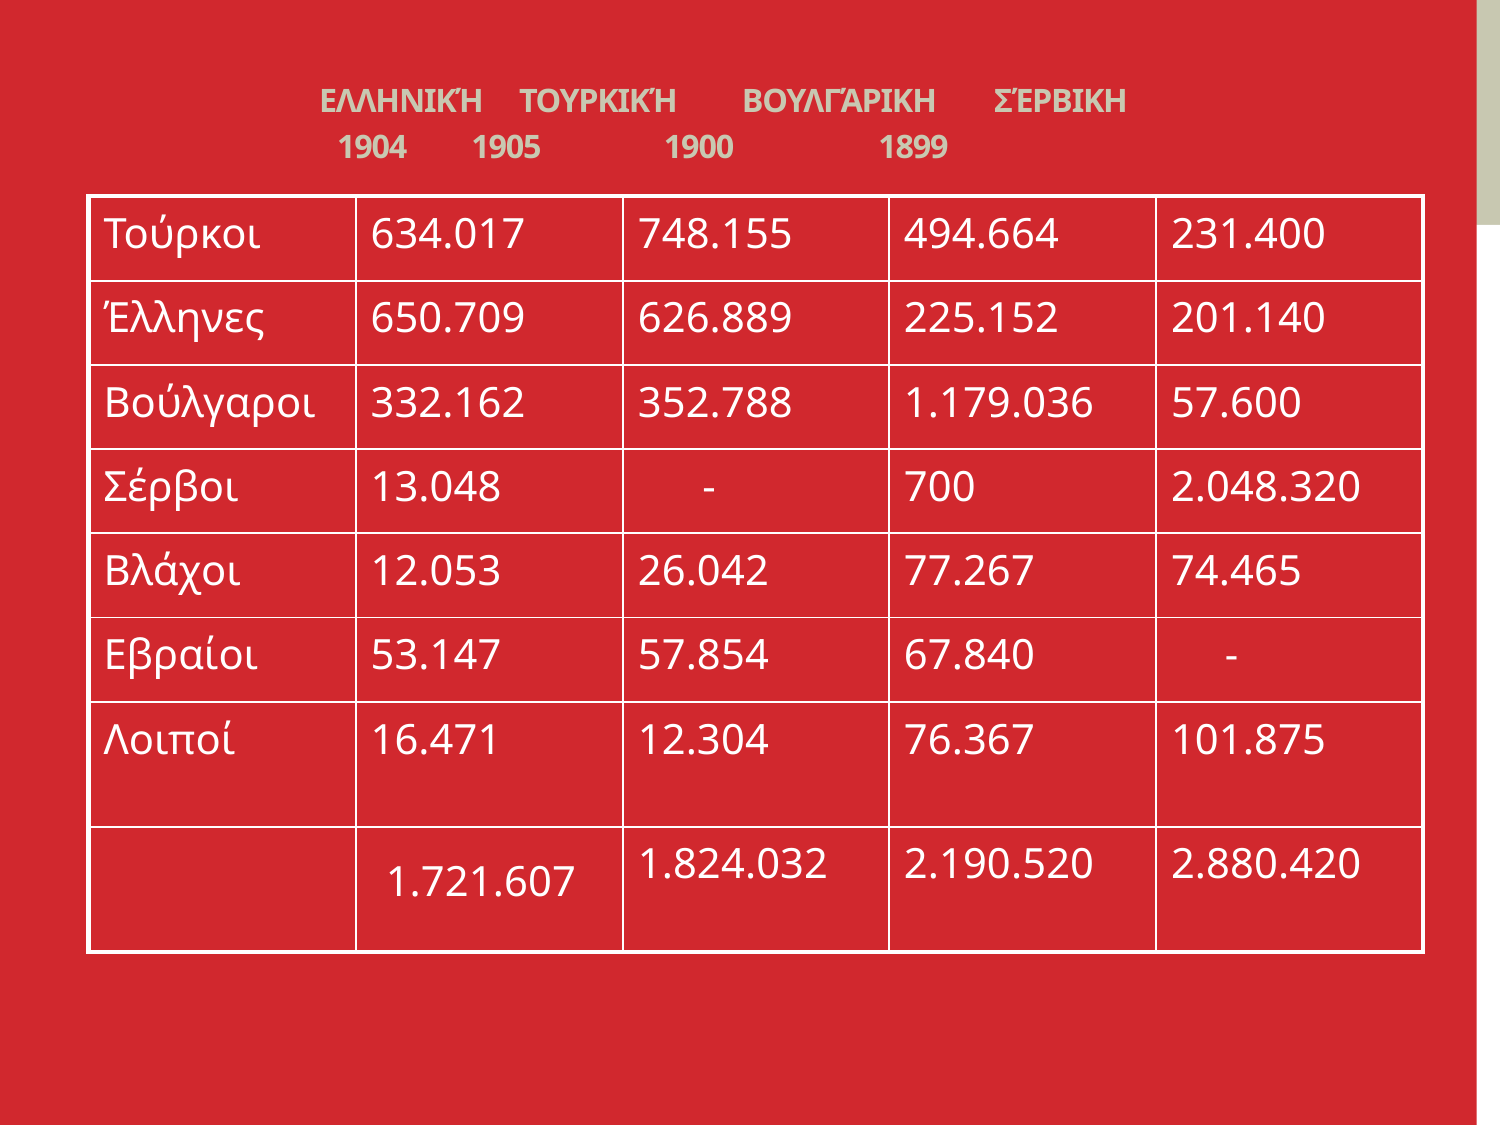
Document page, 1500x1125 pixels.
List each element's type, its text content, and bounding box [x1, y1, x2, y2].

table_header 748.155 [624, 198, 888, 280]
table_header 231.400 [1157, 198, 1421, 280]
table_cell 1.721.607 [357, 828, 622, 950]
table_cell Λοιποί [91, 703, 355, 826]
table_cell Έλληνες [91, 282, 355, 364]
table_cell 700 [890, 450, 1155, 532]
table_cell Βλάχοι [91, 534, 355, 617]
table_cell 201.140 [1157, 282, 1421, 364]
table_cell 12.304 [624, 703, 888, 826]
table_cell 650.709 [357, 282, 622, 364]
table_cell 53.147 [357, 618, 622, 701]
table_cell 74.465 [1157, 534, 1421, 617]
table_cell 225.152 [890, 282, 1155, 364]
table_cell Βούλγαροι [91, 366, 355, 448]
table_cell 13.048 [357, 450, 622, 532]
table_cell Εβραίοι [91, 618, 355, 701]
table_cell 2.190.520 [890, 828, 1155, 950]
table_cell Σέρβοι [91, 450, 355, 532]
table_cell 16.471 [357, 703, 622, 826]
table_cell 101.875 [1157, 703, 1421, 826]
table_header Τούρκοι [91, 198, 355, 280]
table_cell 26.042 [624, 534, 888, 617]
table_cell 2.880.420 [1157, 828, 1421, 950]
table_cell 332.162 [357, 366, 622, 448]
table_cell 57.854 [624, 618, 888, 701]
table_cell 57.600 [1157, 366, 1421, 448]
title ελληνική τουρκική βουλγάρικη σέρβικη 1904 1905 1900 1899 [147, 31, 1500, 173]
table_cell 2.048.320 [1157, 450, 1421, 532]
table_cell 1.179.036 [890, 366, 1155, 448]
table_cell [91, 828, 355, 950]
table_header 634.017 [357, 198, 622, 280]
table_cell 76.367 [890, 703, 1155, 826]
table_cell 67.840 [890, 618, 1155, 701]
table_cell - [1157, 618, 1421, 701]
table_cell 352.788 [624, 366, 888, 448]
table_cell 12.053 [357, 534, 622, 617]
table_cell - [624, 450, 888, 532]
table_cell 1.824.032 [624, 828, 888, 950]
table_header 494.664 [890, 198, 1155, 280]
table_cell 626.889 [624, 282, 888, 364]
table_cell 77.267 [890, 534, 1155, 617]
